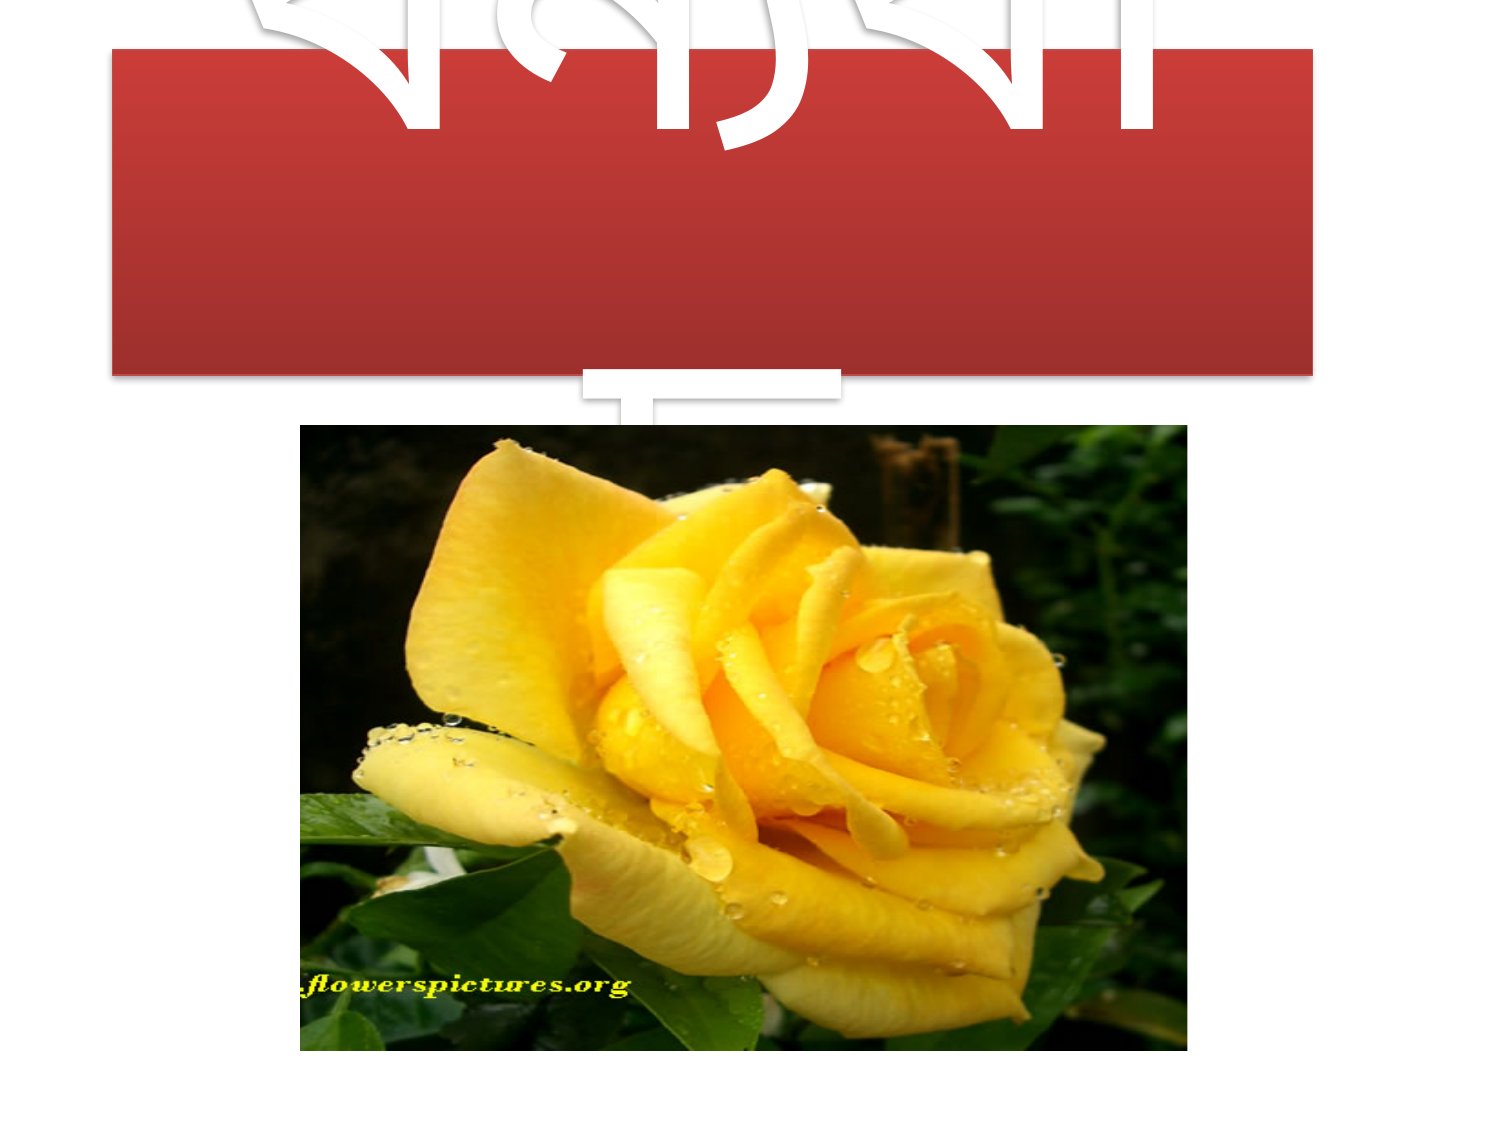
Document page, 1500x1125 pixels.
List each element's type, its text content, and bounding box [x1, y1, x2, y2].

picture [299, 424, 1188, 1051]
title ধন্যবাদ [112, 49, 1313, 376]
